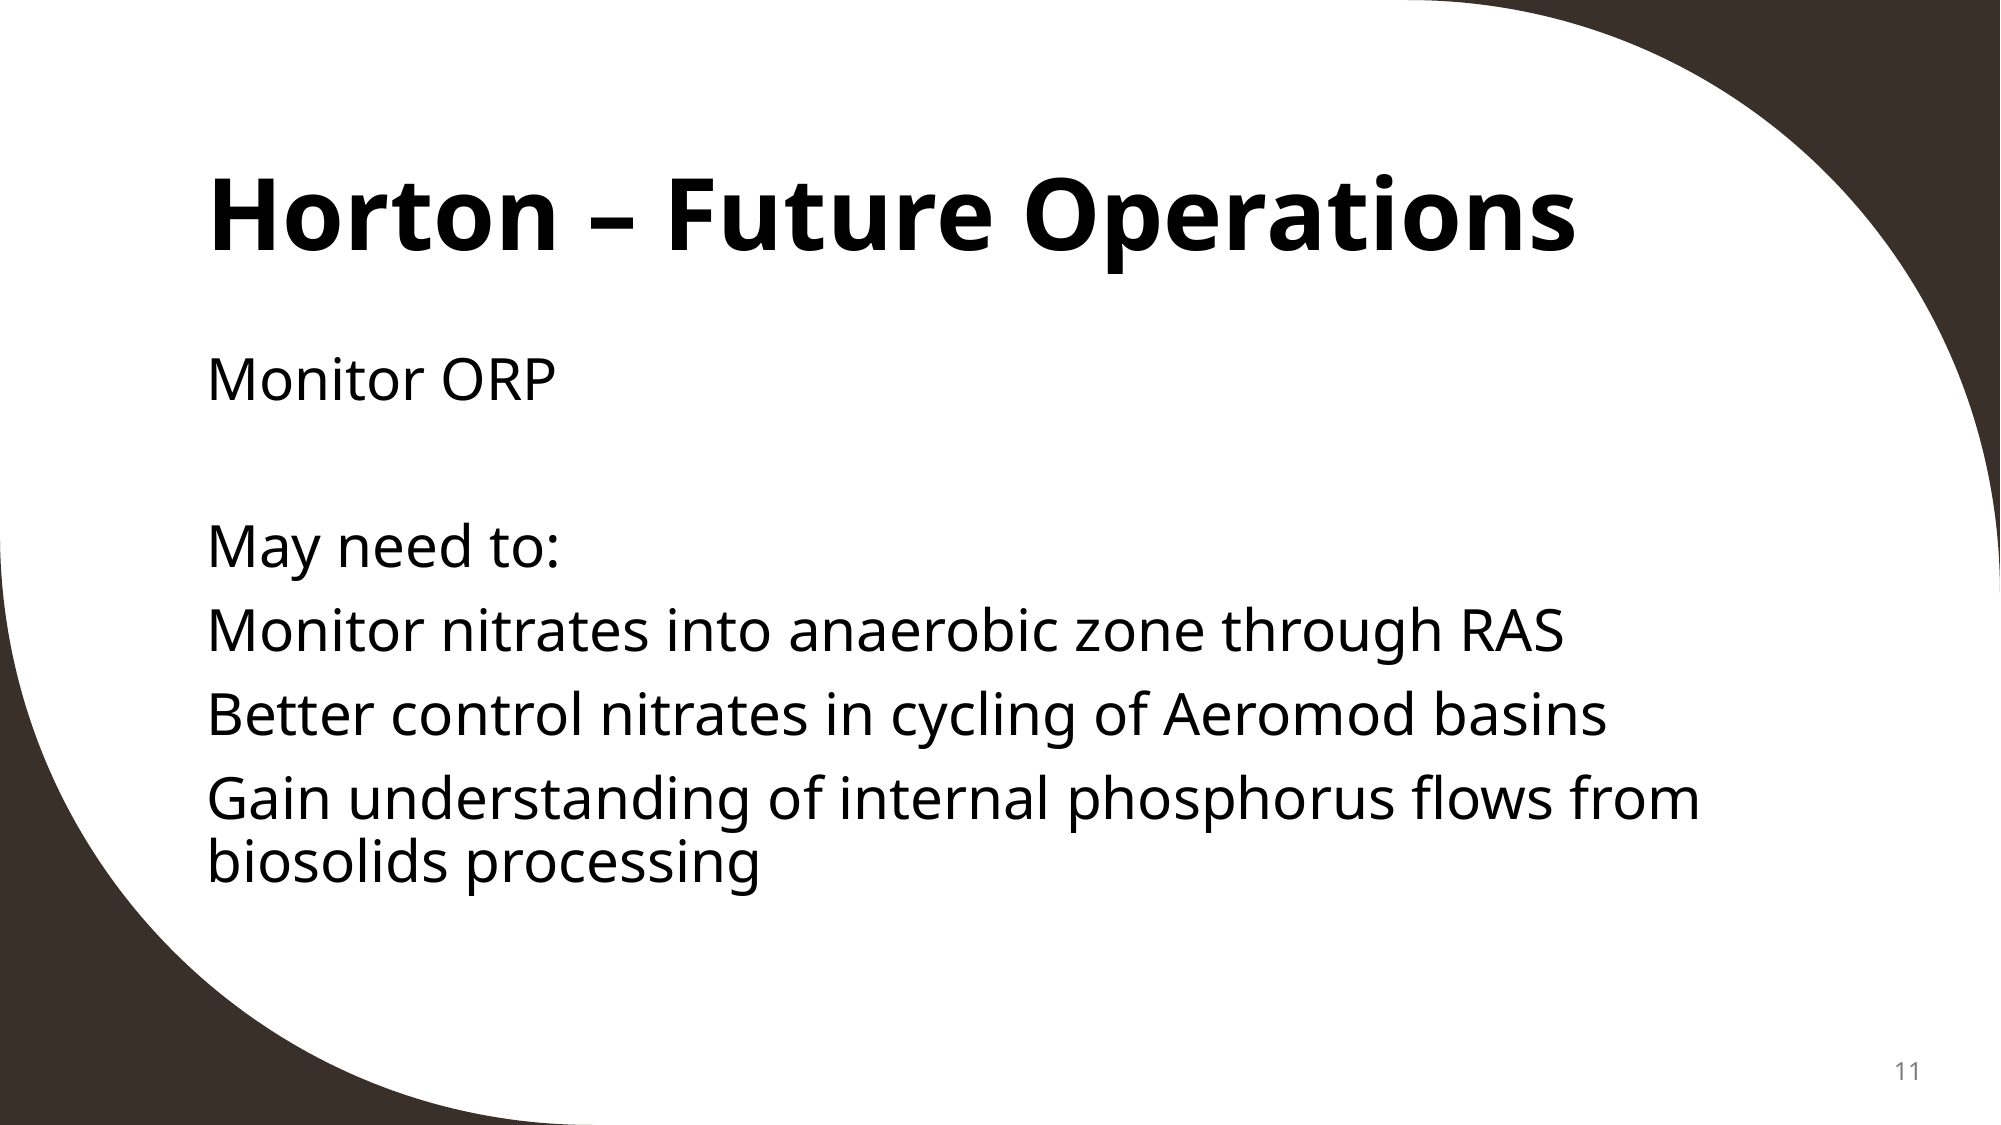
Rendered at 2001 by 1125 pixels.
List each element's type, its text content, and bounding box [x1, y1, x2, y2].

list Monitor ORP May need to: Monitor nitrates into anaerobic zone through RAS Better control nitrates in cycling of Aeromod basins Gain understanding of internal phosphorus flows from biosolids processing [191, 342, 1796, 895]
slide_number 11 [1665, 1042, 1938, 1103]
title Horton – Future Operations [191, 62, 1796, 280]
